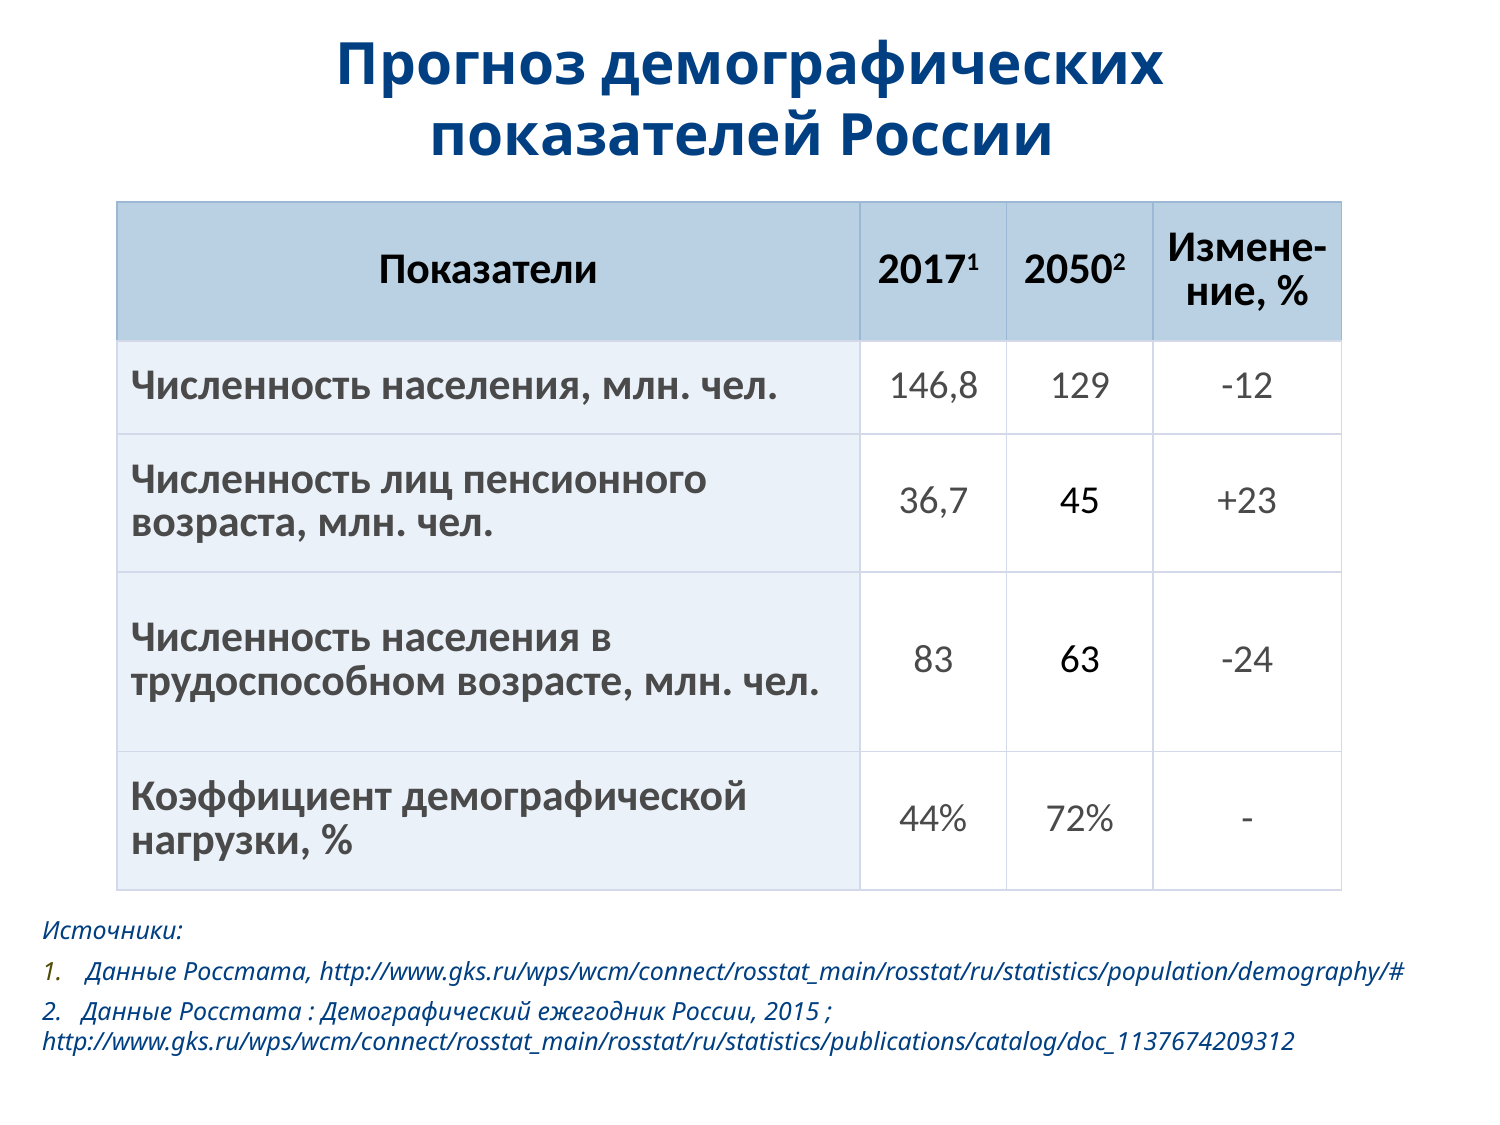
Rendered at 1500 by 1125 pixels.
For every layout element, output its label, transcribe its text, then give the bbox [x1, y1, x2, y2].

table_header 20171 [861, 203, 1006, 340]
table_cell 146,8 [861, 342, 1006, 433]
table_cell Численность лиц пенсионного возраста, млн. чел. [118, 435, 859, 571]
table_cell Коэффициент демографической нагрузки, % [118, 752, 859, 889]
text_box Источники: Данные Росстата, http://www.gks.ru/wps/wcm/connect/rosstat_main/rosstat/ru/statistics/population/demography/# 2. Данные Росстата : Демографический ежегодник России, 2015 ; http://www.gks.ru/wps/wcm/connect/rosstat_main/rosstat/ru/statistics/publications/catalog/doc_1137674209312 [27, 907, 1482, 1104]
table_cell 45 [1007, 435, 1152, 571]
table_cell 63 [1007, 573, 1152, 751]
table_cell 44% [861, 752, 1006, 889]
table_cell - [1154, 752, 1341, 889]
table_header Показатели [118, 203, 859, 340]
table_header 20502 [1007, 203, 1152, 340]
table_cell +23 [1154, 435, 1341, 571]
table_header Измене-ние, % [1154, 203, 1341, 340]
table_cell 72% [1007, 752, 1152, 889]
table_cell 129 [1007, 342, 1152, 433]
table_cell Численность населения, млн. чел. [118, 342, 859, 433]
table_cell Численность населения в трудоспособном возрасте, млн. чел. [118, 573, 859, 751]
text_box Прогноз демографических показателей России [158, 31, 1342, 162]
table_cell -12 [1154, 342, 1341, 433]
table_cell 83 [861, 573, 1006, 751]
table_cell 36,7 [861, 435, 1006, 571]
table_cell -24 [1154, 573, 1341, 751]
